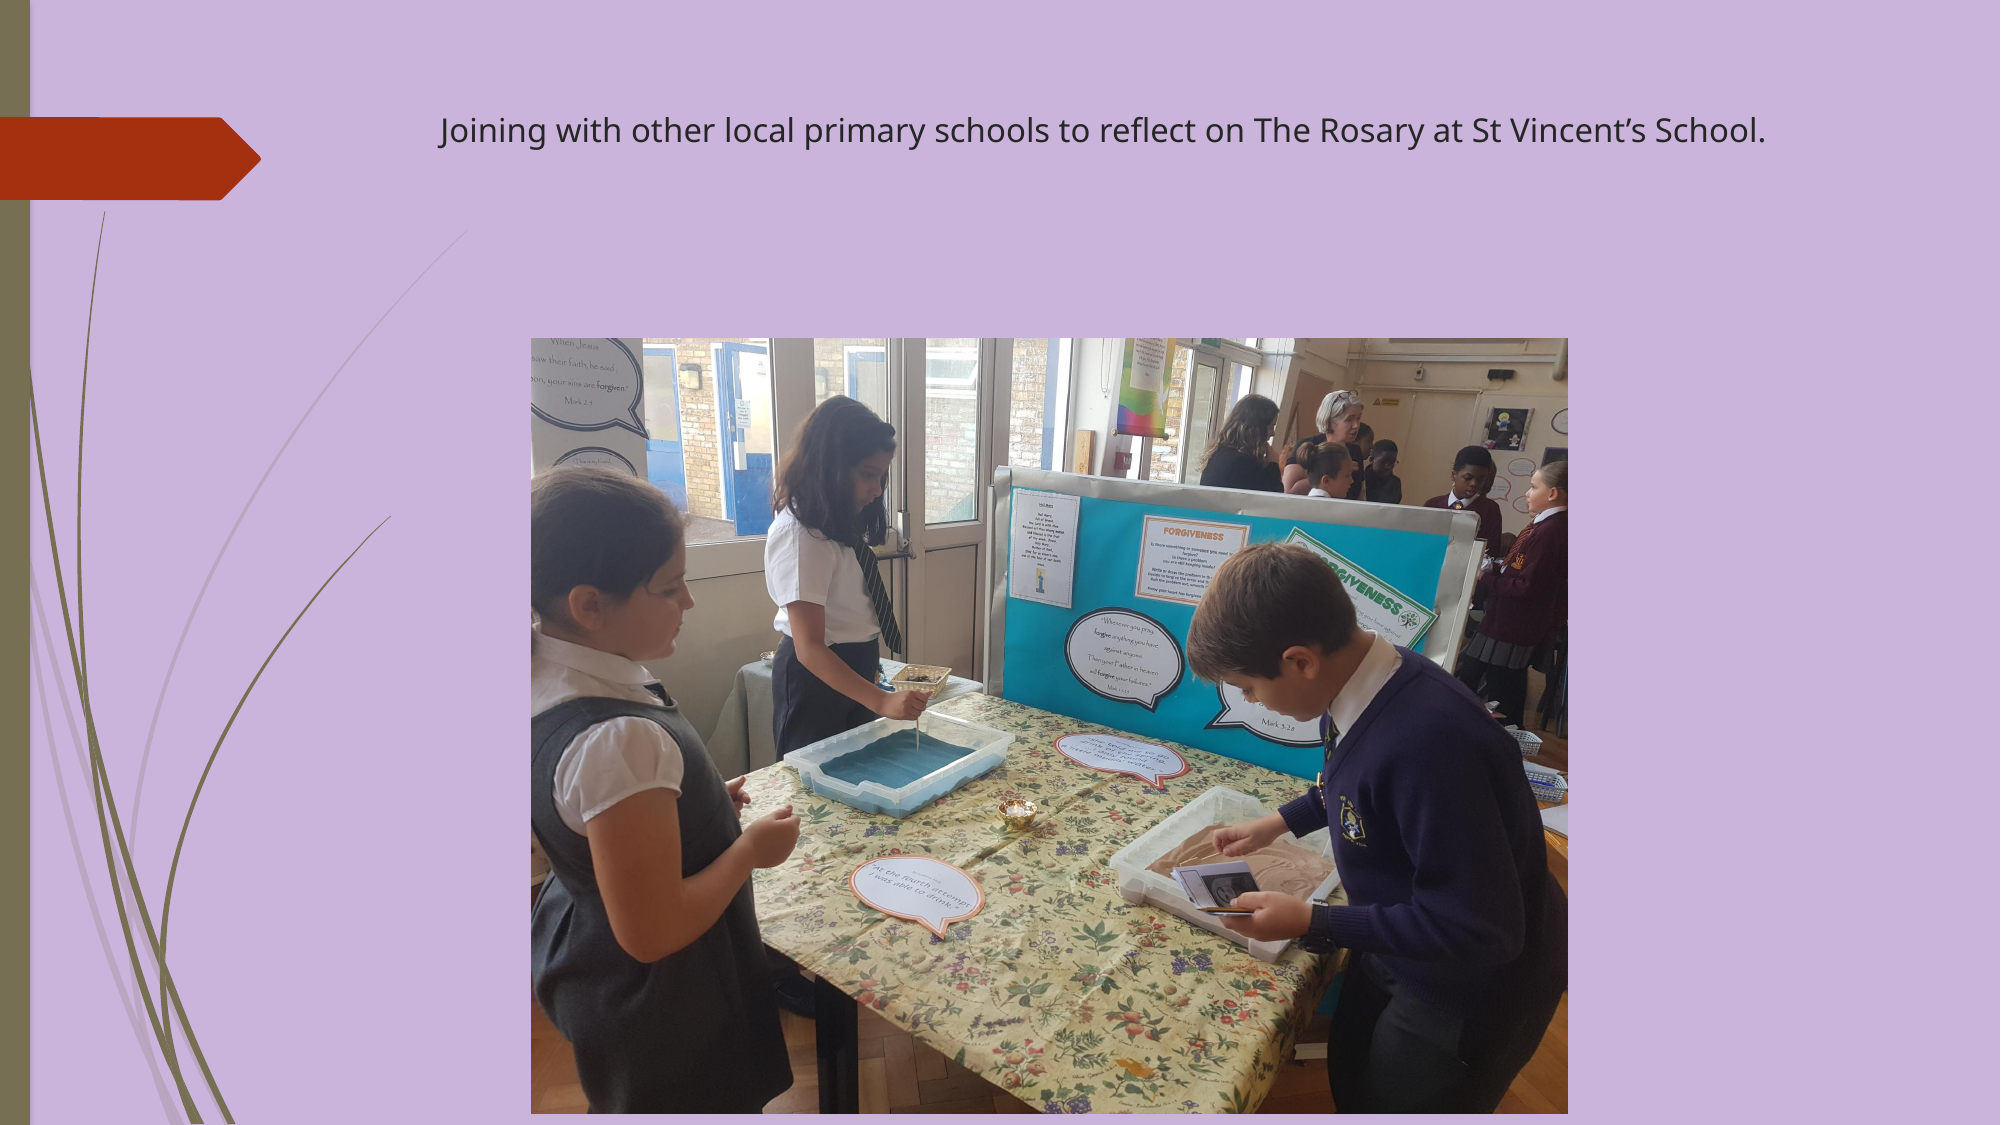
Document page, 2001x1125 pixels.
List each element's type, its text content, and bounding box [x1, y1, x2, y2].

title Joining with other local primary schools to reflect on The Rosary at St Vincent’s School. [425, 102, 1888, 168]
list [531, 338, 1568, 1115]
